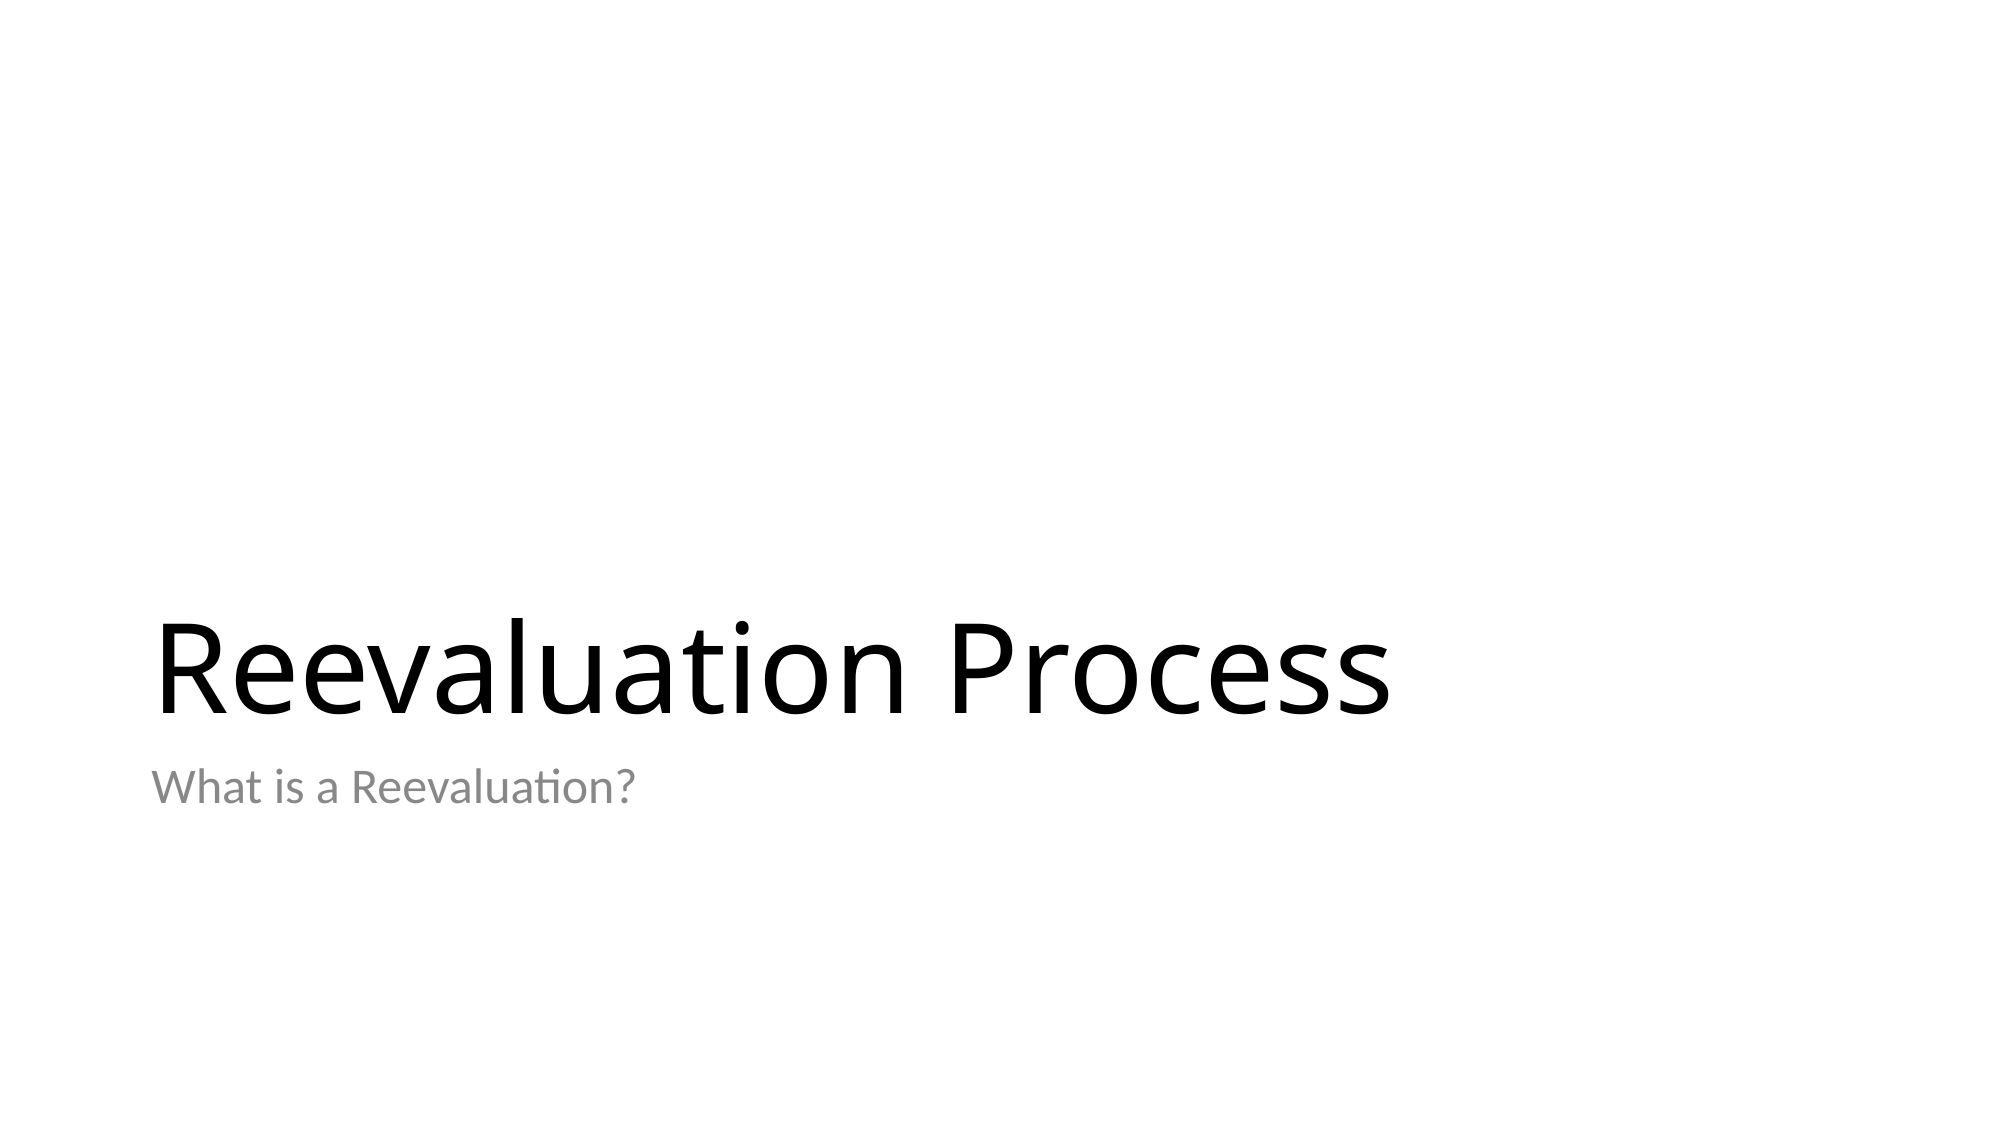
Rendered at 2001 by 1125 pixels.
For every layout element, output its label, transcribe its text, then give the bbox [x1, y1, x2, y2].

title Reevaluation Process [136, 280, 1862, 749]
list What is a Reevaluation? [136, 752, 1862, 999]
